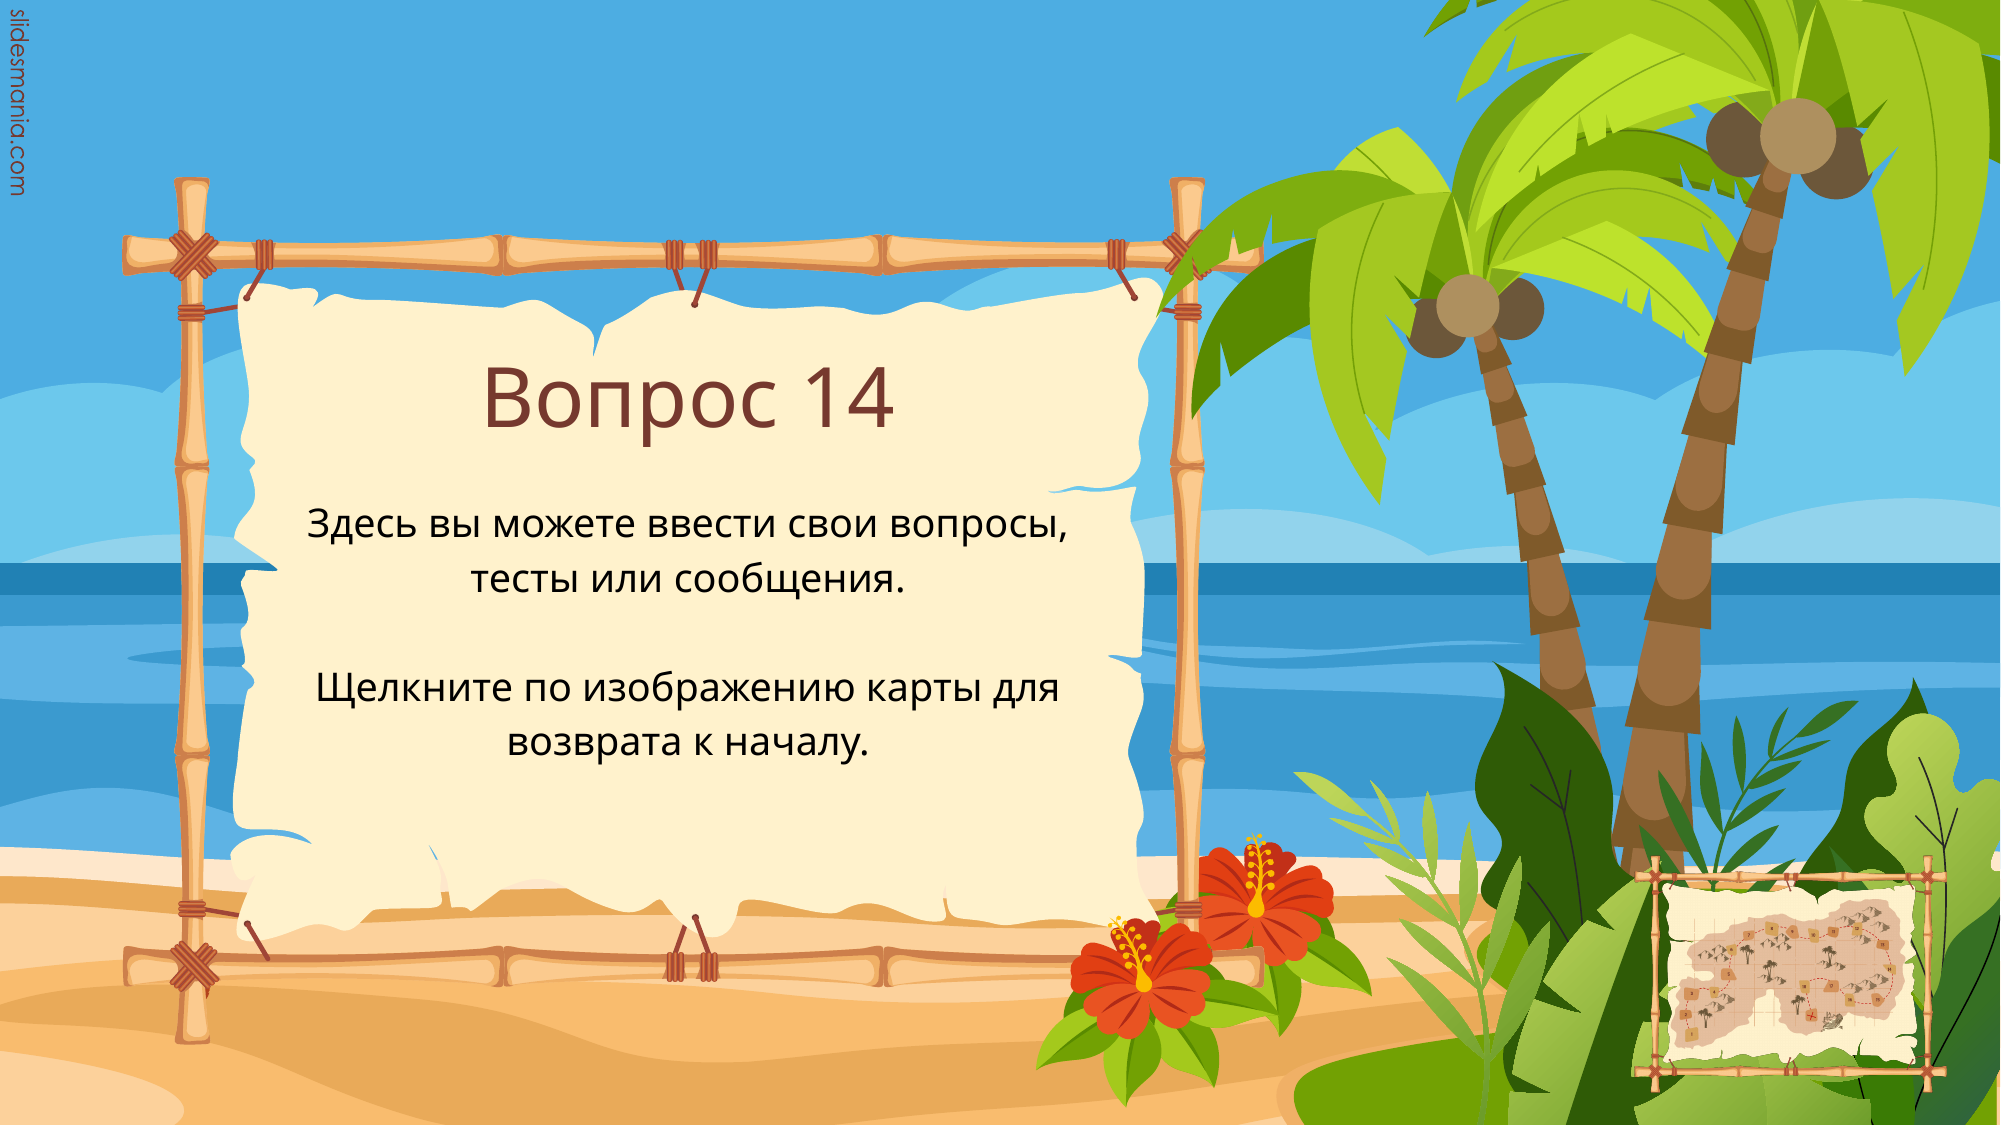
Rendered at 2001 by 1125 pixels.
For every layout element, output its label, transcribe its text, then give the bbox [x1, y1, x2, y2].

text_box [1626, 847, 1953, 1107]
title Вопрос 14 [284, 354, 1092, 434]
picture [1953, 851, 1960, 1105]
picture [1616, 851, 1626, 1105]
list Здесь вы можете ввести свои вопросы, тесты или сообщения. Щелкните по изображению карты для возврата к началу. [284, 439, 1092, 871]
